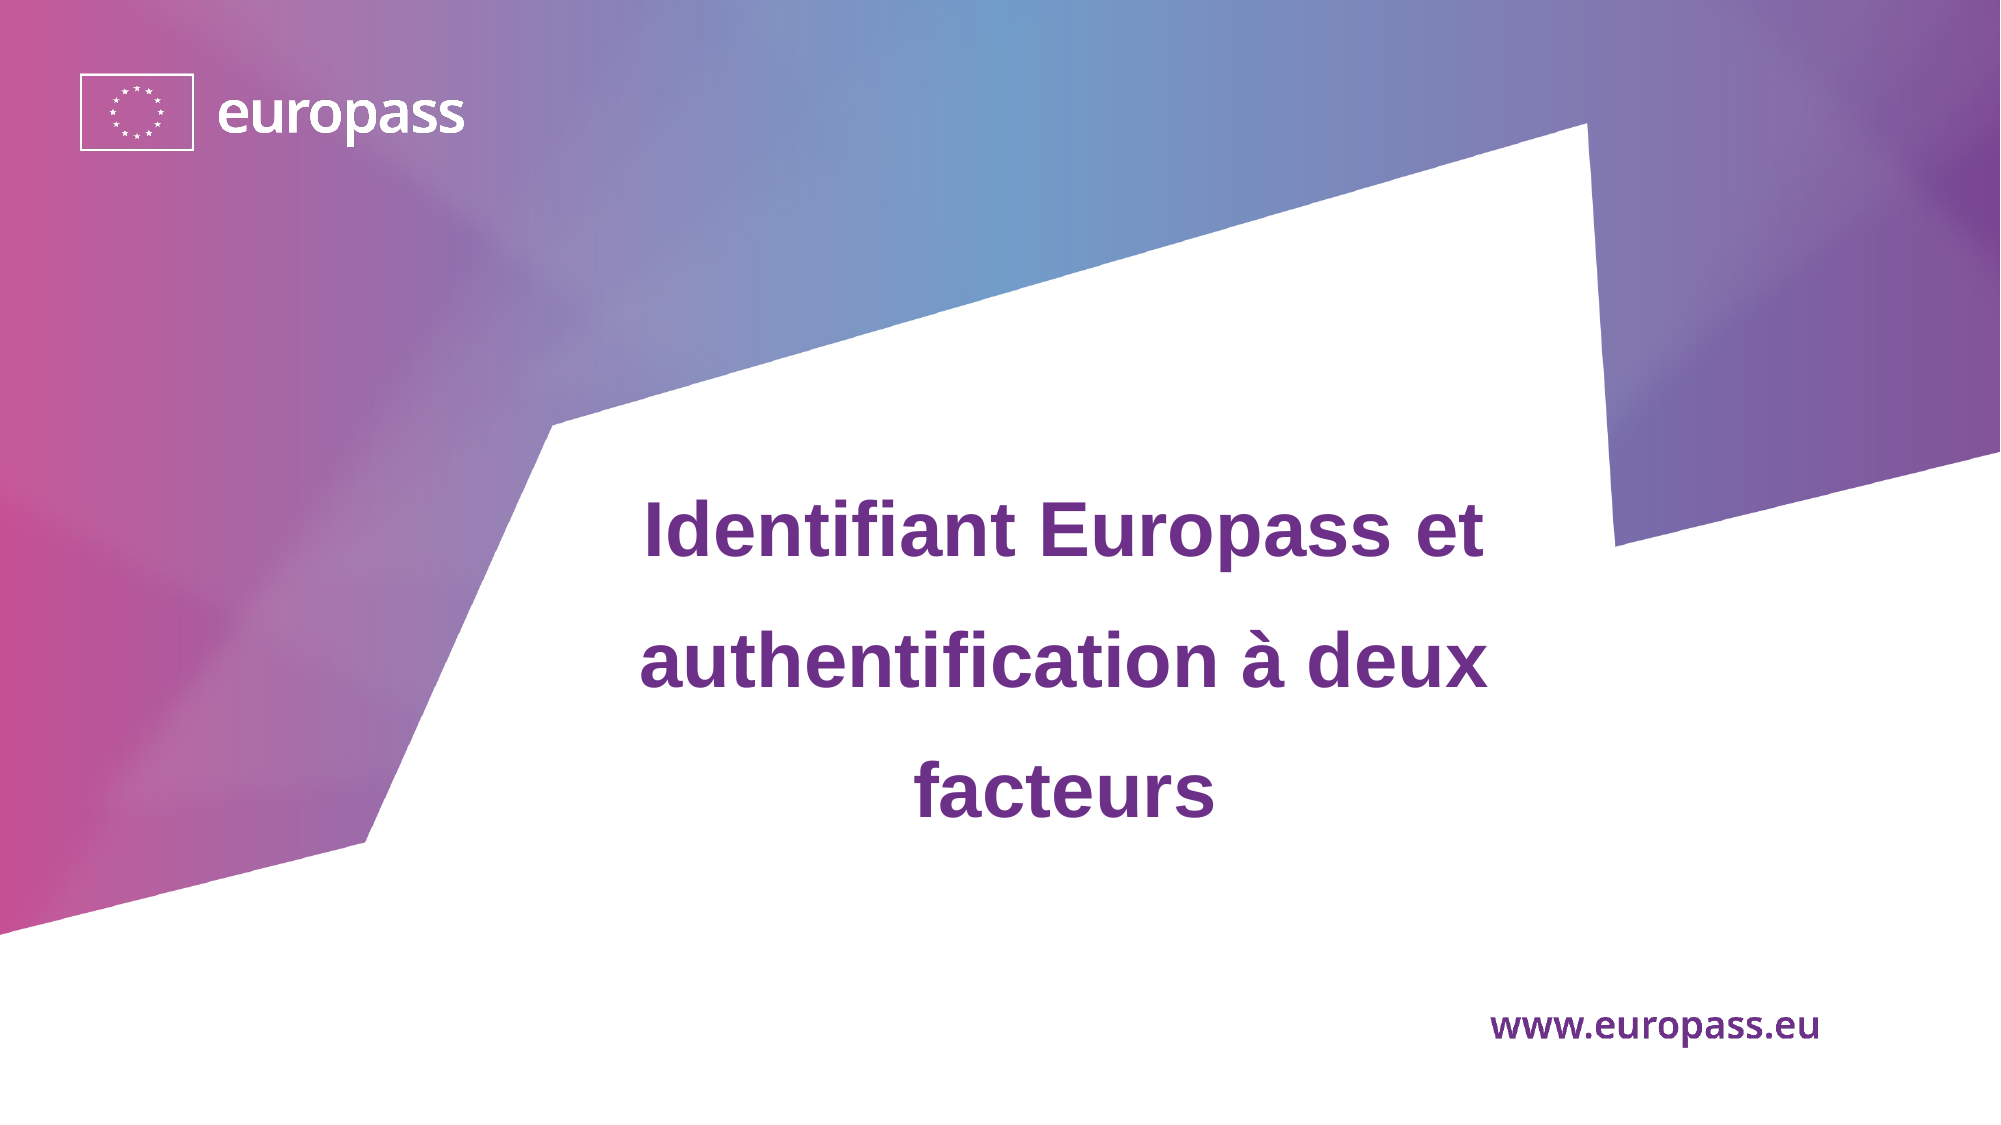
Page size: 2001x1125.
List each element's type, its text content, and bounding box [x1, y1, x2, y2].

picture [0, 0, 2000, 1125]
list Identifiant Europass et authentification à deux facteurs [521, 435, 1609, 845]
